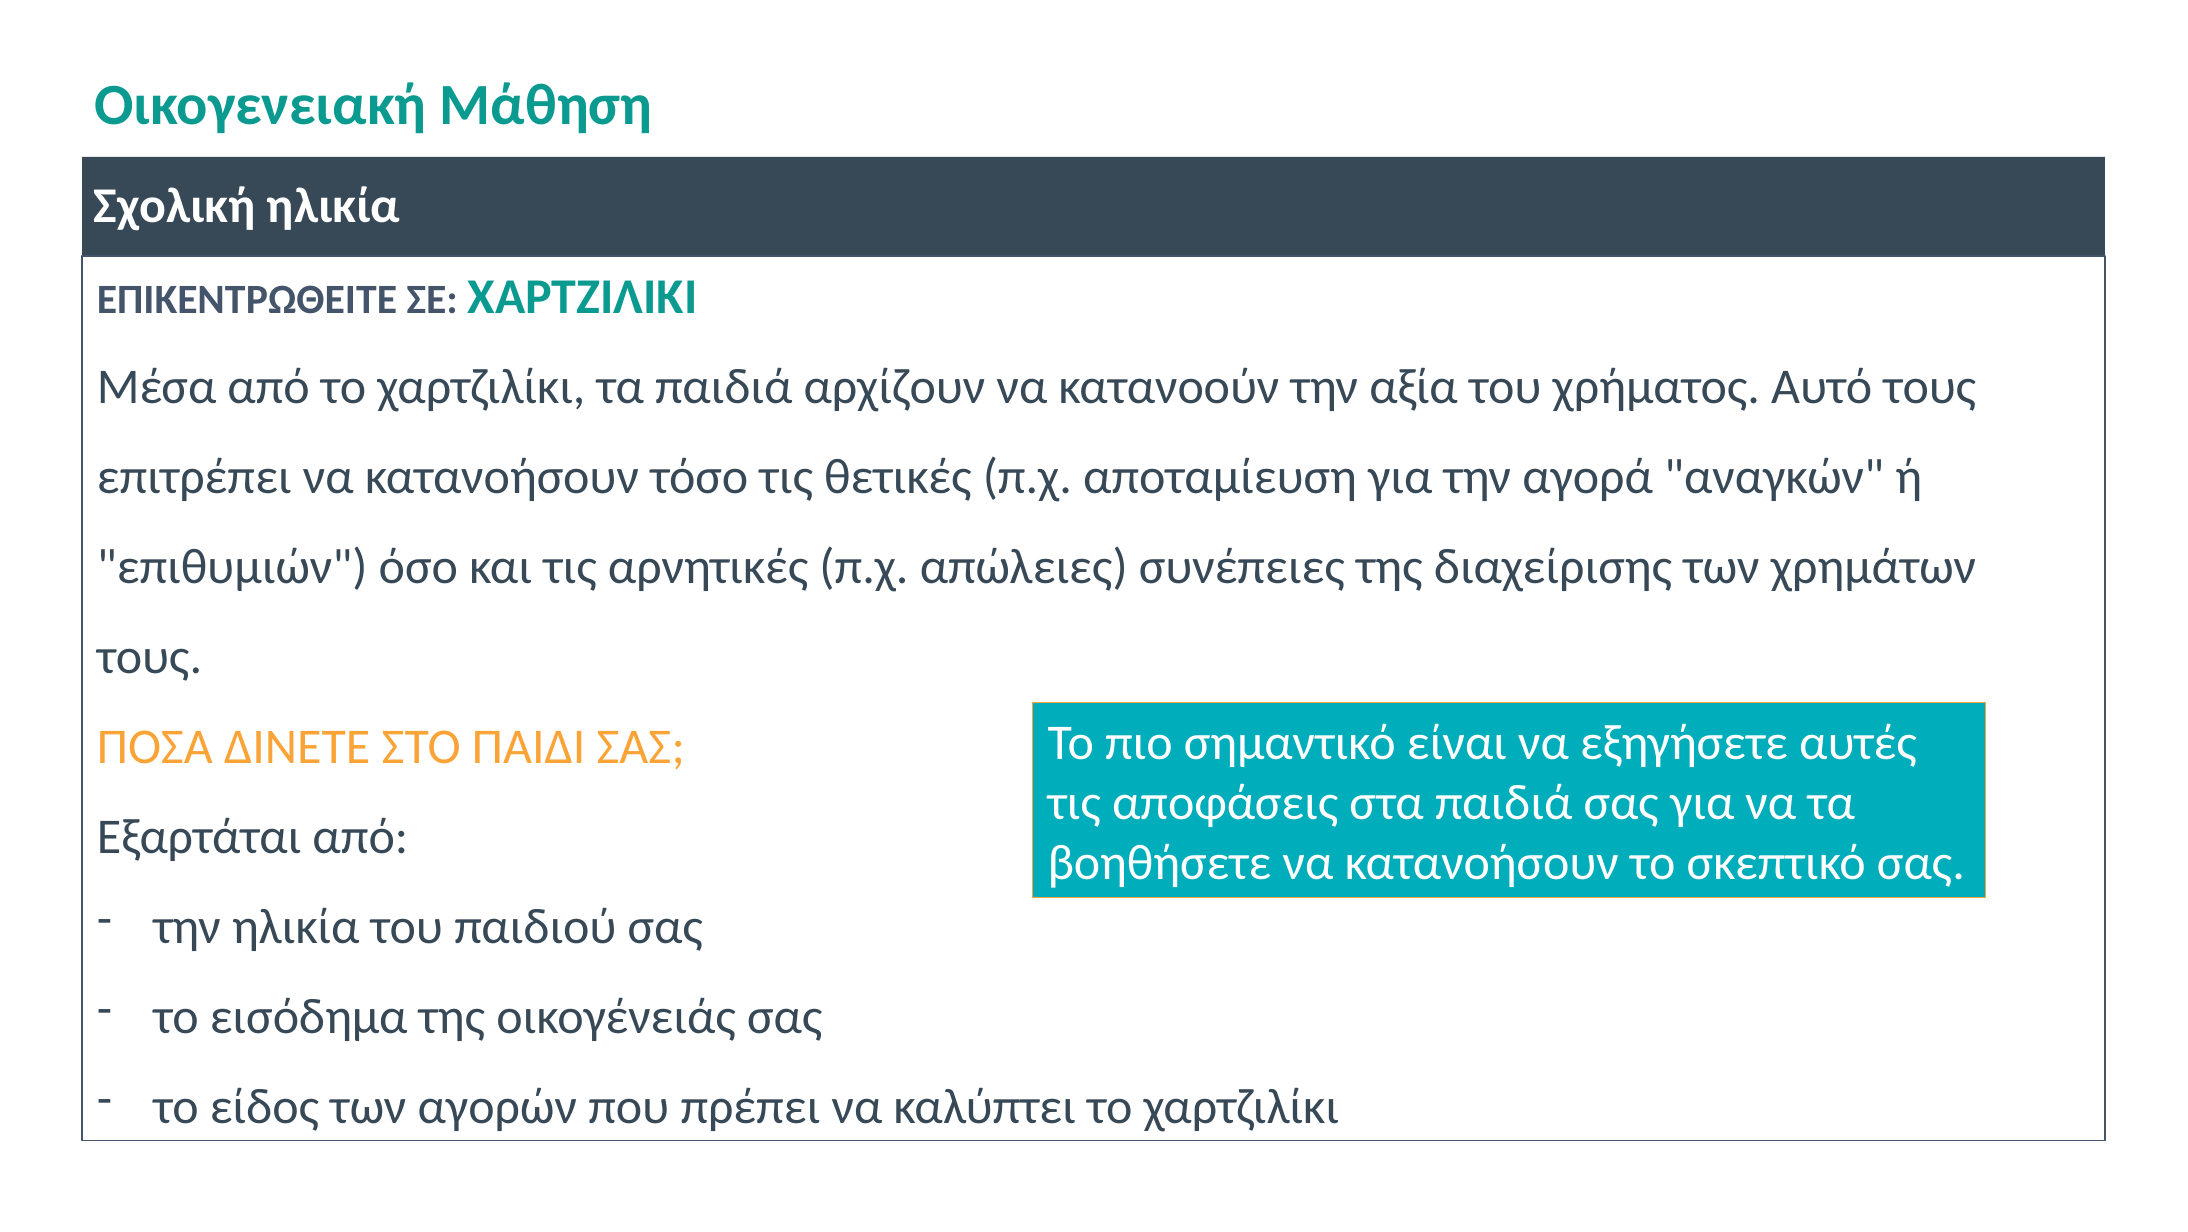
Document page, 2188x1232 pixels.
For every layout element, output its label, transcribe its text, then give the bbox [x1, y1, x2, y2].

title Οικογενειακή Μάθηση [82, 46, 2106, 165]
text_box ΕΠΙΚΕΝΤΡΩΘΕΙΤΕ ΣΕ: ΧΑΡΤΖΙΛΙΚΙ Μέσα από το χαρτζιλίκι, τα παιδιά αρχίζουν να κατανοούν την αξία του χρήματος. Αυτό τους επιτρέπει να κατανοήσουν τόσο τις θετικές (π.χ. αποταμίευση για την αγορά "αναγκών" ή "επιθυμιών") όσο και τις αρνητικές (π.χ. απώλειες) συνέπειες της διαχείρισης των χρημάτων τους. ΠΟΣΑ ΔΙΝΕΤΕ ΣΤΟ ΠΑΙΔΙ ΣΑΣ; Εξαρτάται από: την ηλικία του παιδιού σας το εισόδημα της οικογένειάς σας το είδος των αγορών που πρέπει να καλύπτει το χαρτζιλίκι [81, 255, 2105, 1141]
text_box Το πιο σημαντικό είναι να εξηγήσετε αυτές τις αποφάσεις στα παιδιά σας για να τα βοηθήσετε να κατανοήσουν το σκεπτικό σας. [1032, 702, 1986, 898]
list Σχολική ηλικία [82, 165, 2105, 255]
